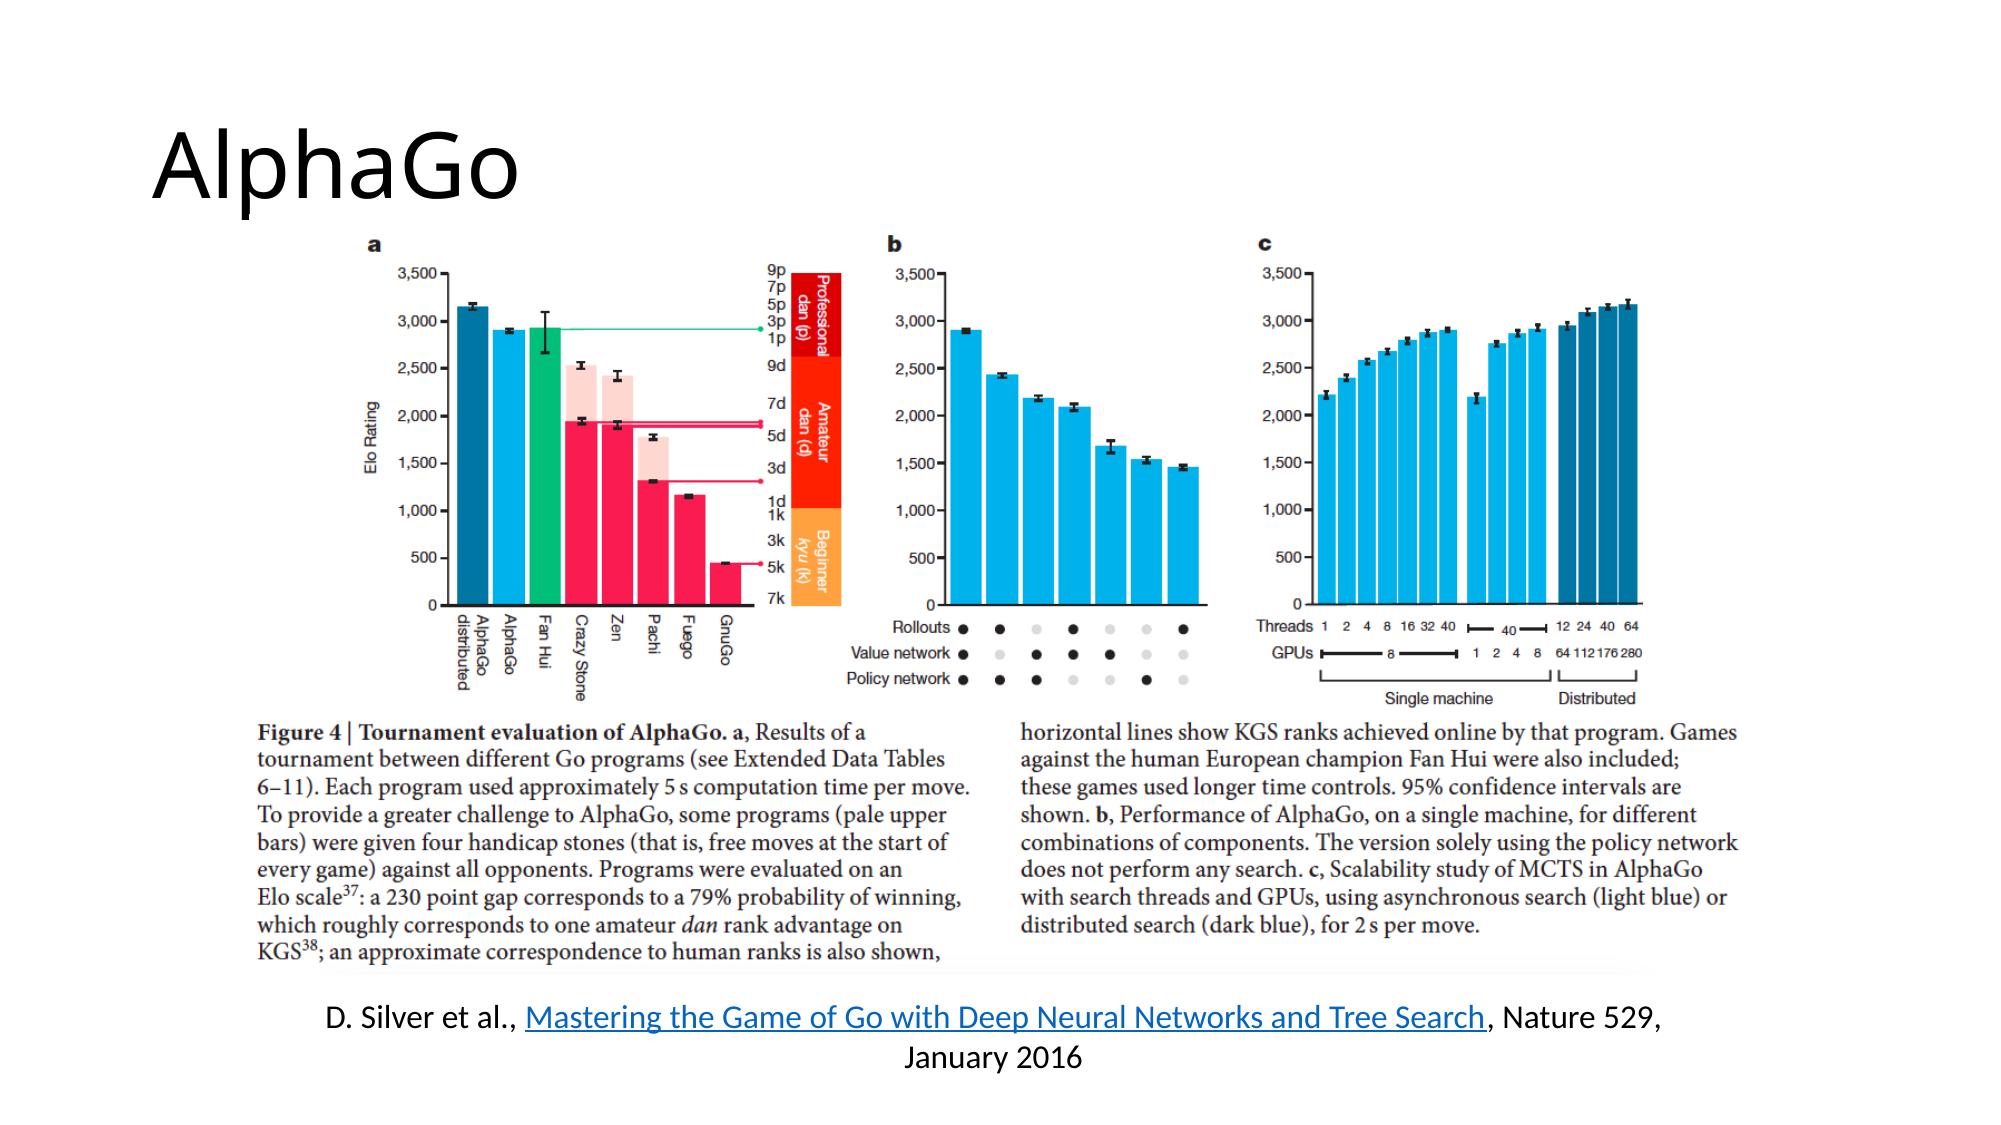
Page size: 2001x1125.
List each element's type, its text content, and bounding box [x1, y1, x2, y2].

text_box D. Silver et al., Mastering the Game of Go with Deep Neural Networks and Tree Search, Nature 529, January 2016 [300, 987, 1688, 1083]
picture [249, 214, 1750, 975]
title AlphaGo [137, 59, 1863, 278]
